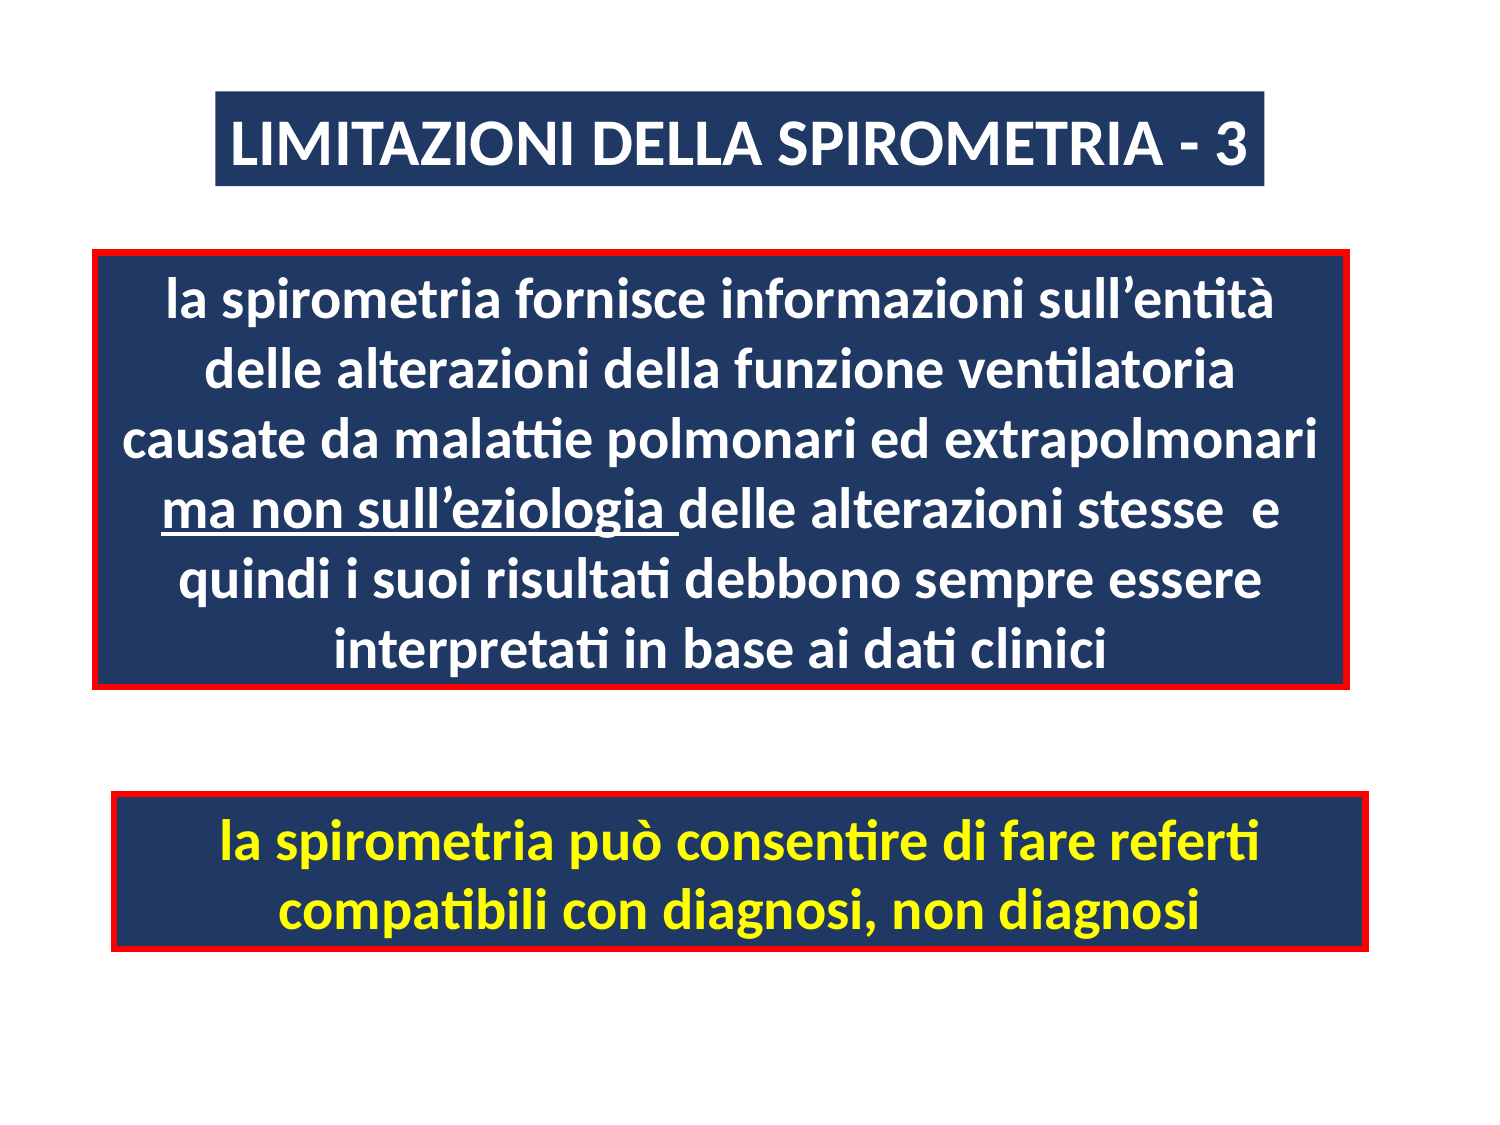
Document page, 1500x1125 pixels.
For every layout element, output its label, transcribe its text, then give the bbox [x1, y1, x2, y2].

text_box LIMITAZIONI DELLA SPIROMETRIA - 3 [215, 91, 1265, 187]
text_box la spirometria può consentire di fare referti compatibili con diagnosi, non diagnosi [114, 794, 1366, 949]
text_box la spirometria fornisce informazioni sull’entità delle alterazioni della funzione ventilatoria causate da malattie polmonari ed extrapolmonari ma non sull’eziologia delle alterazioni stesse e quindi i suoi risultati debbono sempre essere interpretati in base ai dati clinici [95, 252, 1347, 687]
